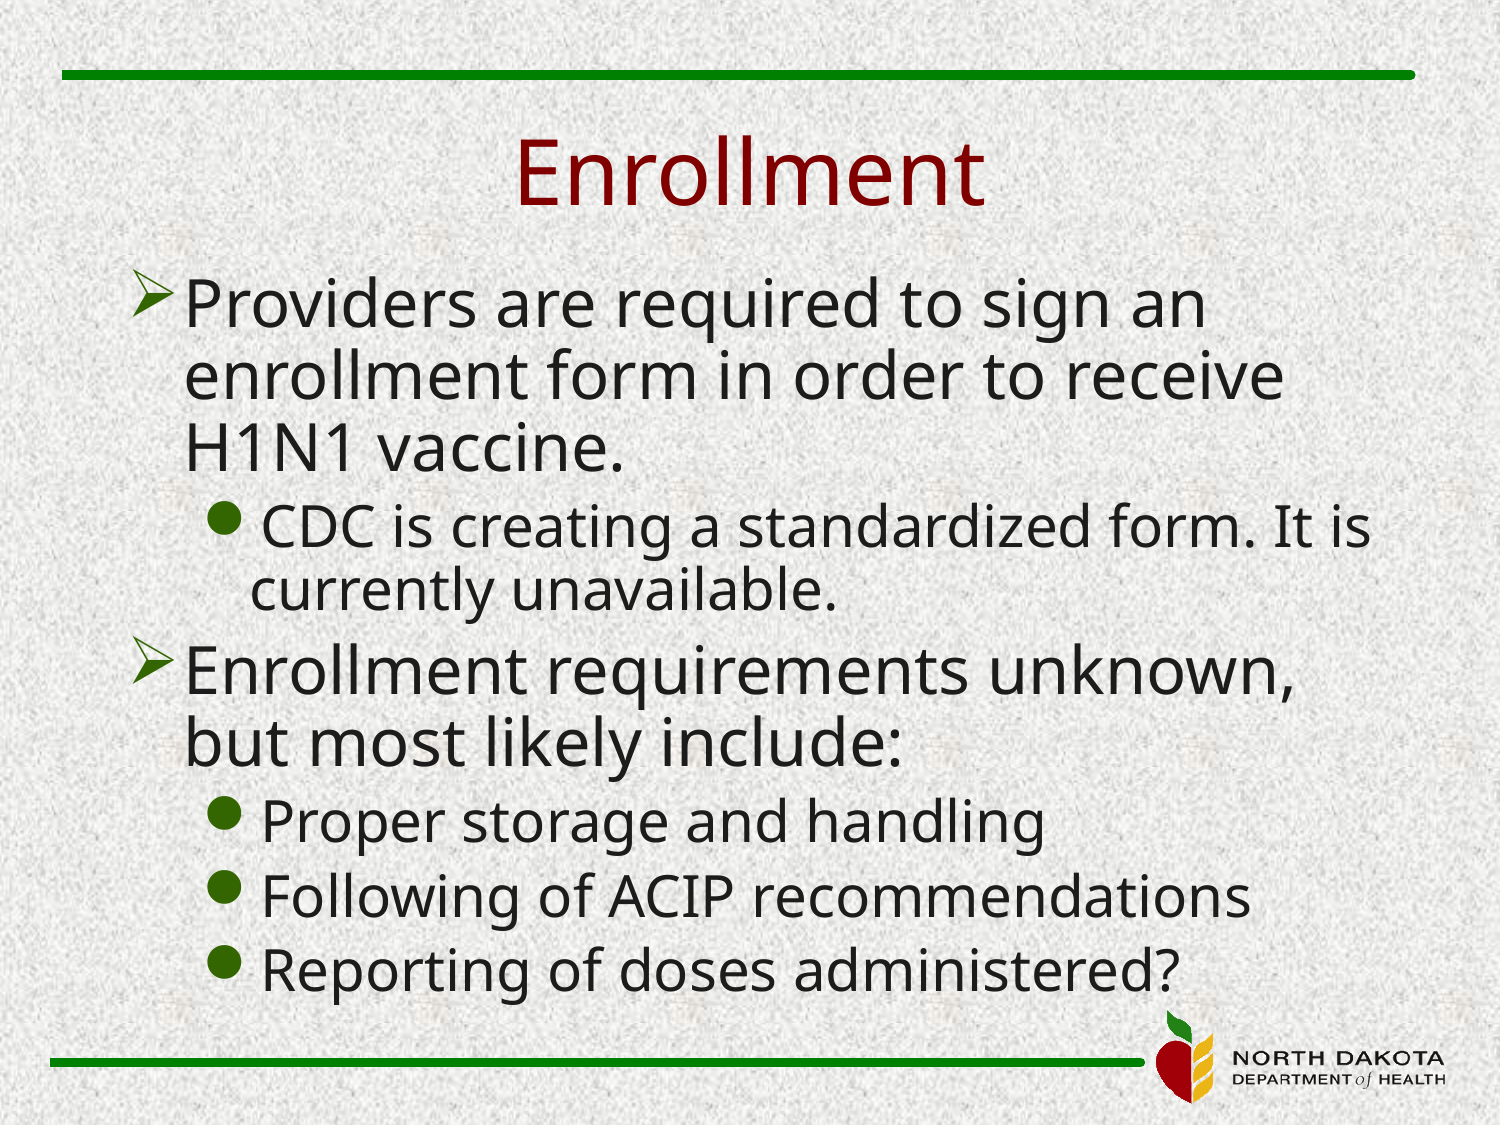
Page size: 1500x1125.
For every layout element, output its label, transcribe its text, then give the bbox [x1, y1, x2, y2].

list Providers are required to sign an enrollment form in order to receive H1N1 vaccine. CDC is creating a standardized form. It is currently unavailable. Enrollment requirements unknown, but most likely include: Proper storage and handling Following of ACIP recommendations Reporting of doses administered? [112, 262, 1388, 1001]
title Enrollment [74, 74, 1426, 263]
picture [0, 0, 1500, 1125]
